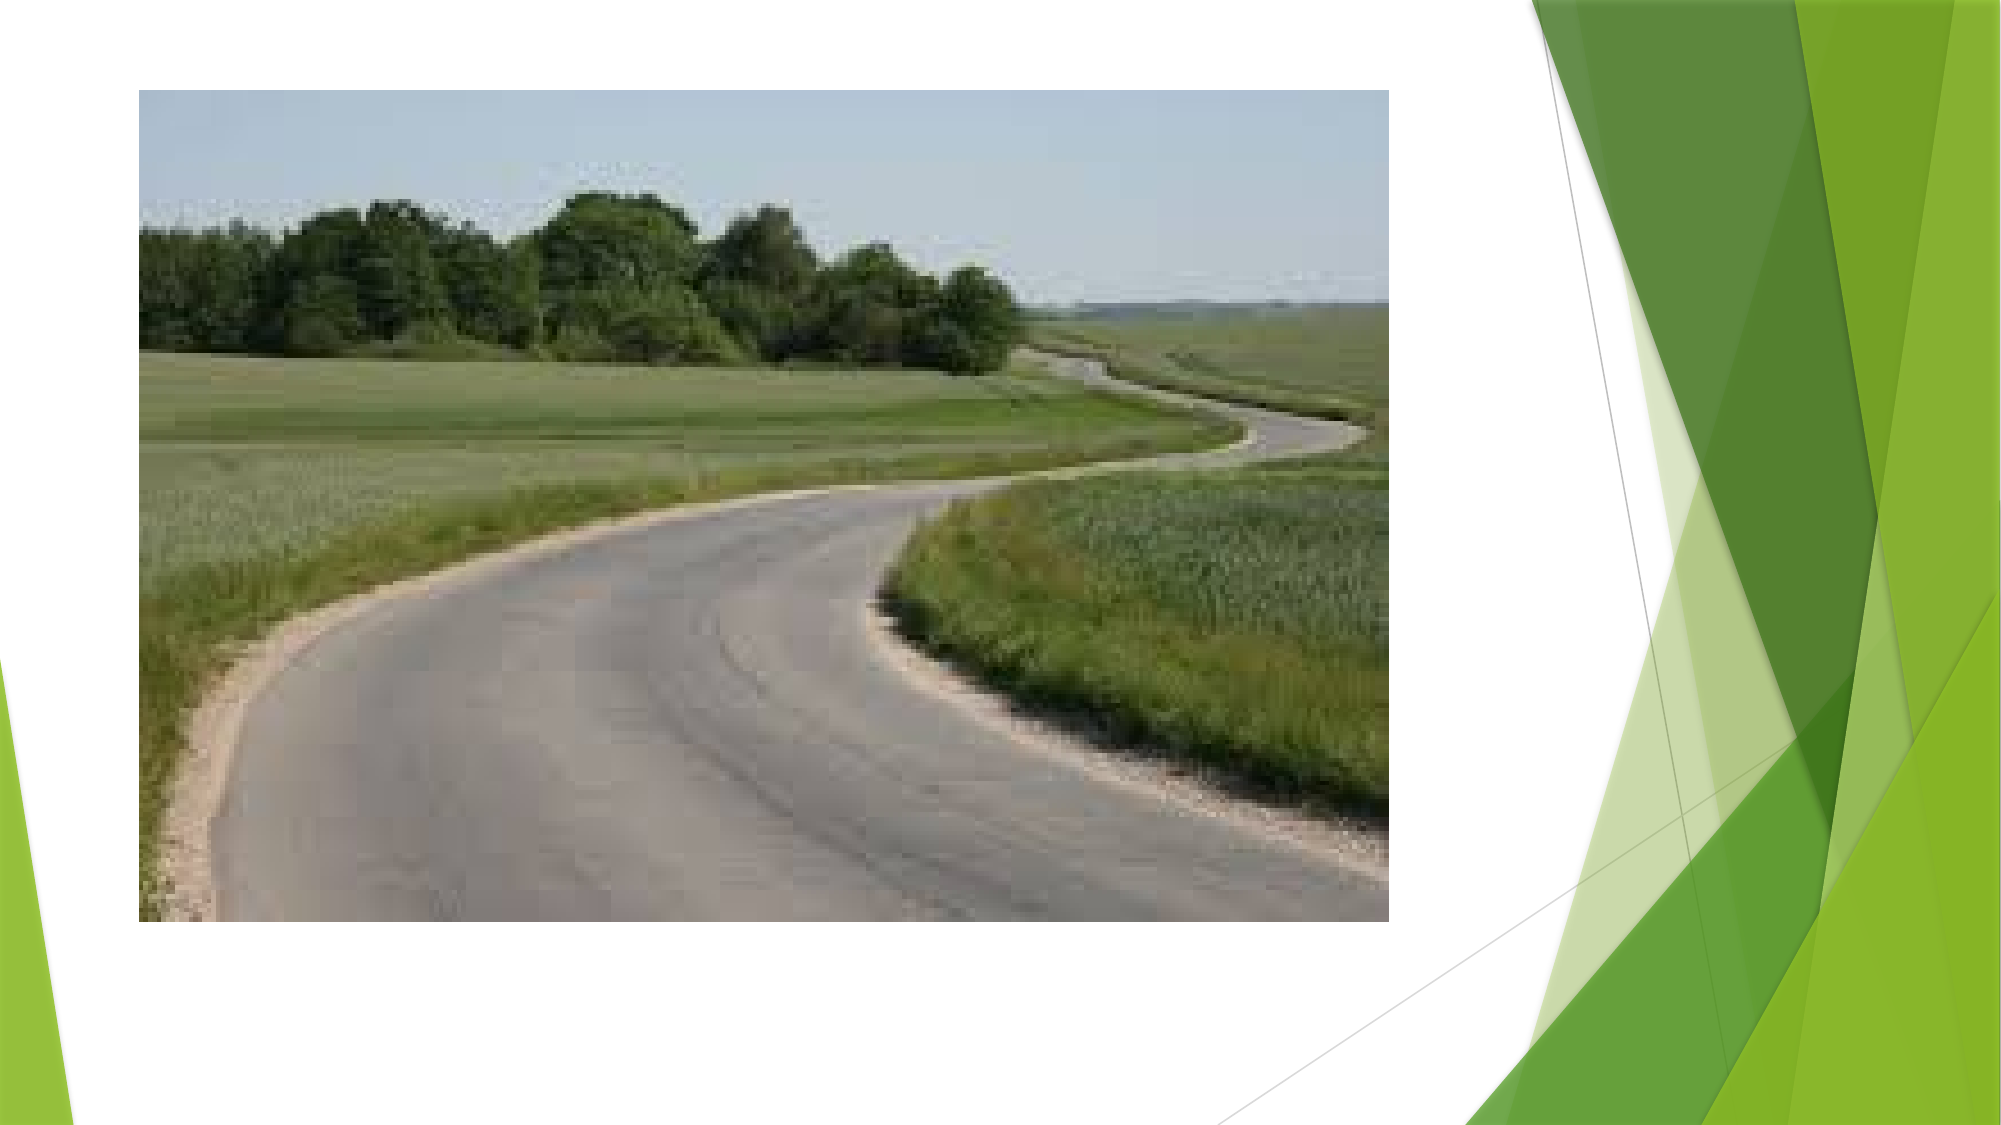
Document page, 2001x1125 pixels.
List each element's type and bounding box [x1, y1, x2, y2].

list [138, 89, 1389, 923]
